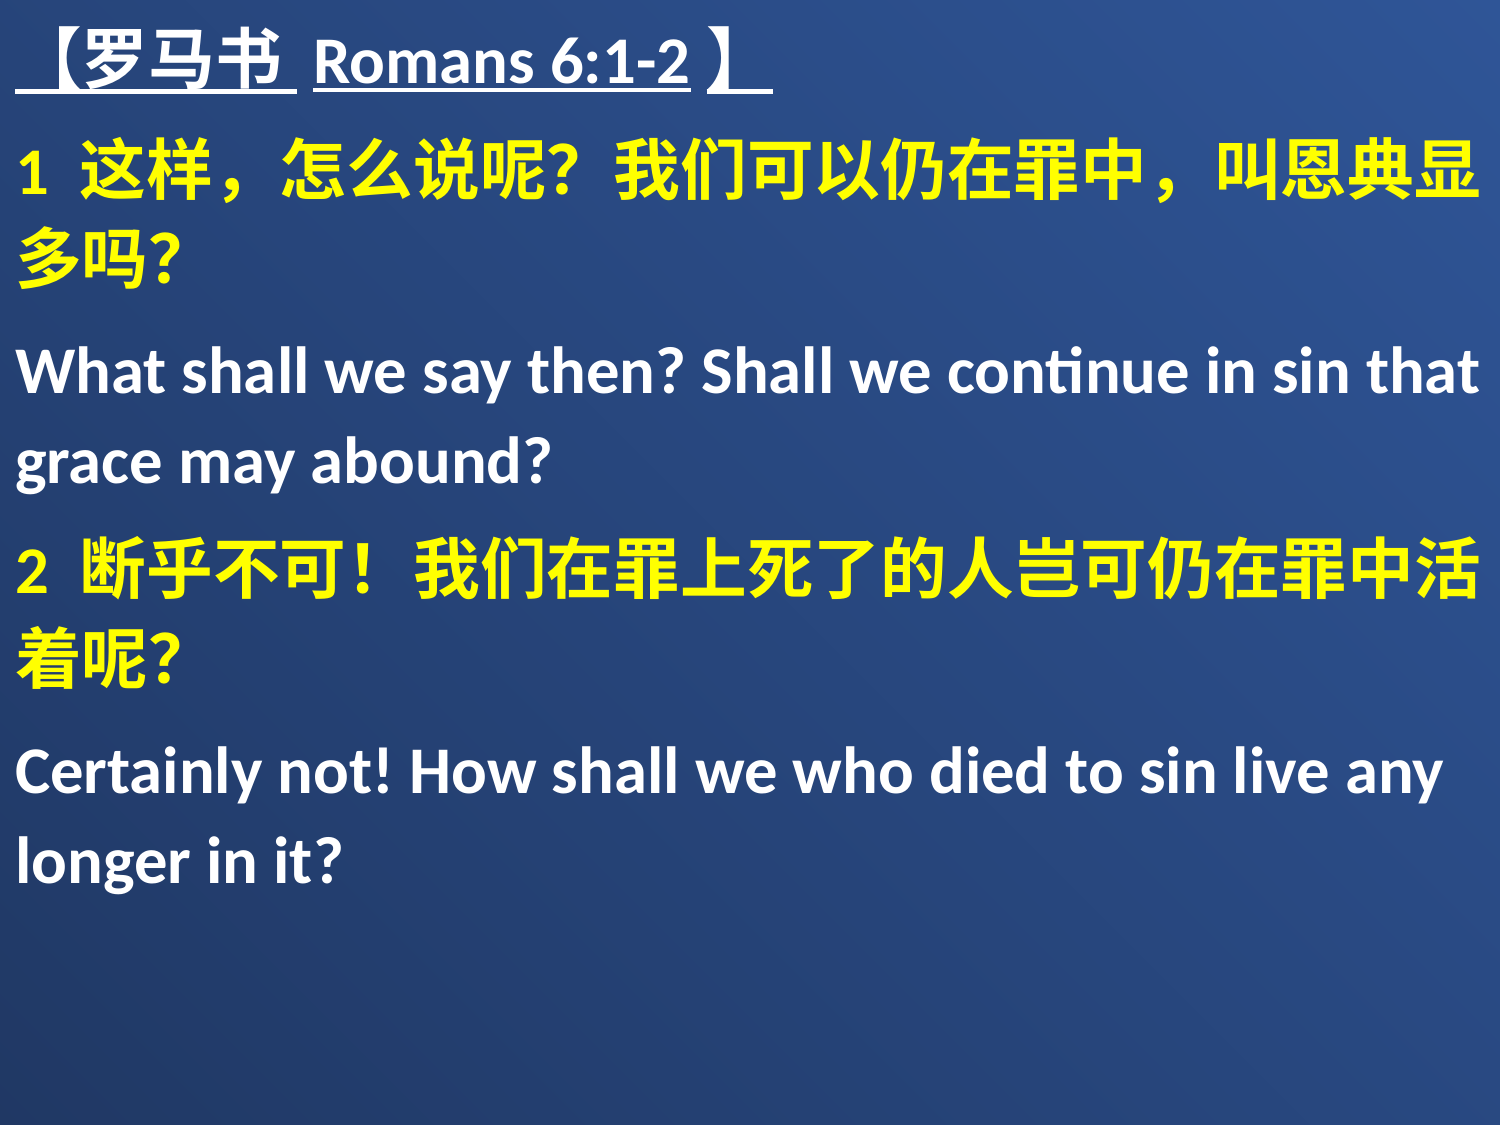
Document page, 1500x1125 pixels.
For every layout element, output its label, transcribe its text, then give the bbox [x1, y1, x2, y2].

subtitle 【罗马书 Romans 6:1-2】 1 这样，怎么说呢？我们可以仍在罪中，叫恩典显多吗？ What shall we say then? Shall we continue in sin that grace may abound? 2 断乎不可！我们在罪上死了的人岂可仍在罪中活着呢？ Certainly not! How shall we who died to sin live any longer in it? [0, 0, 1500, 1125]
